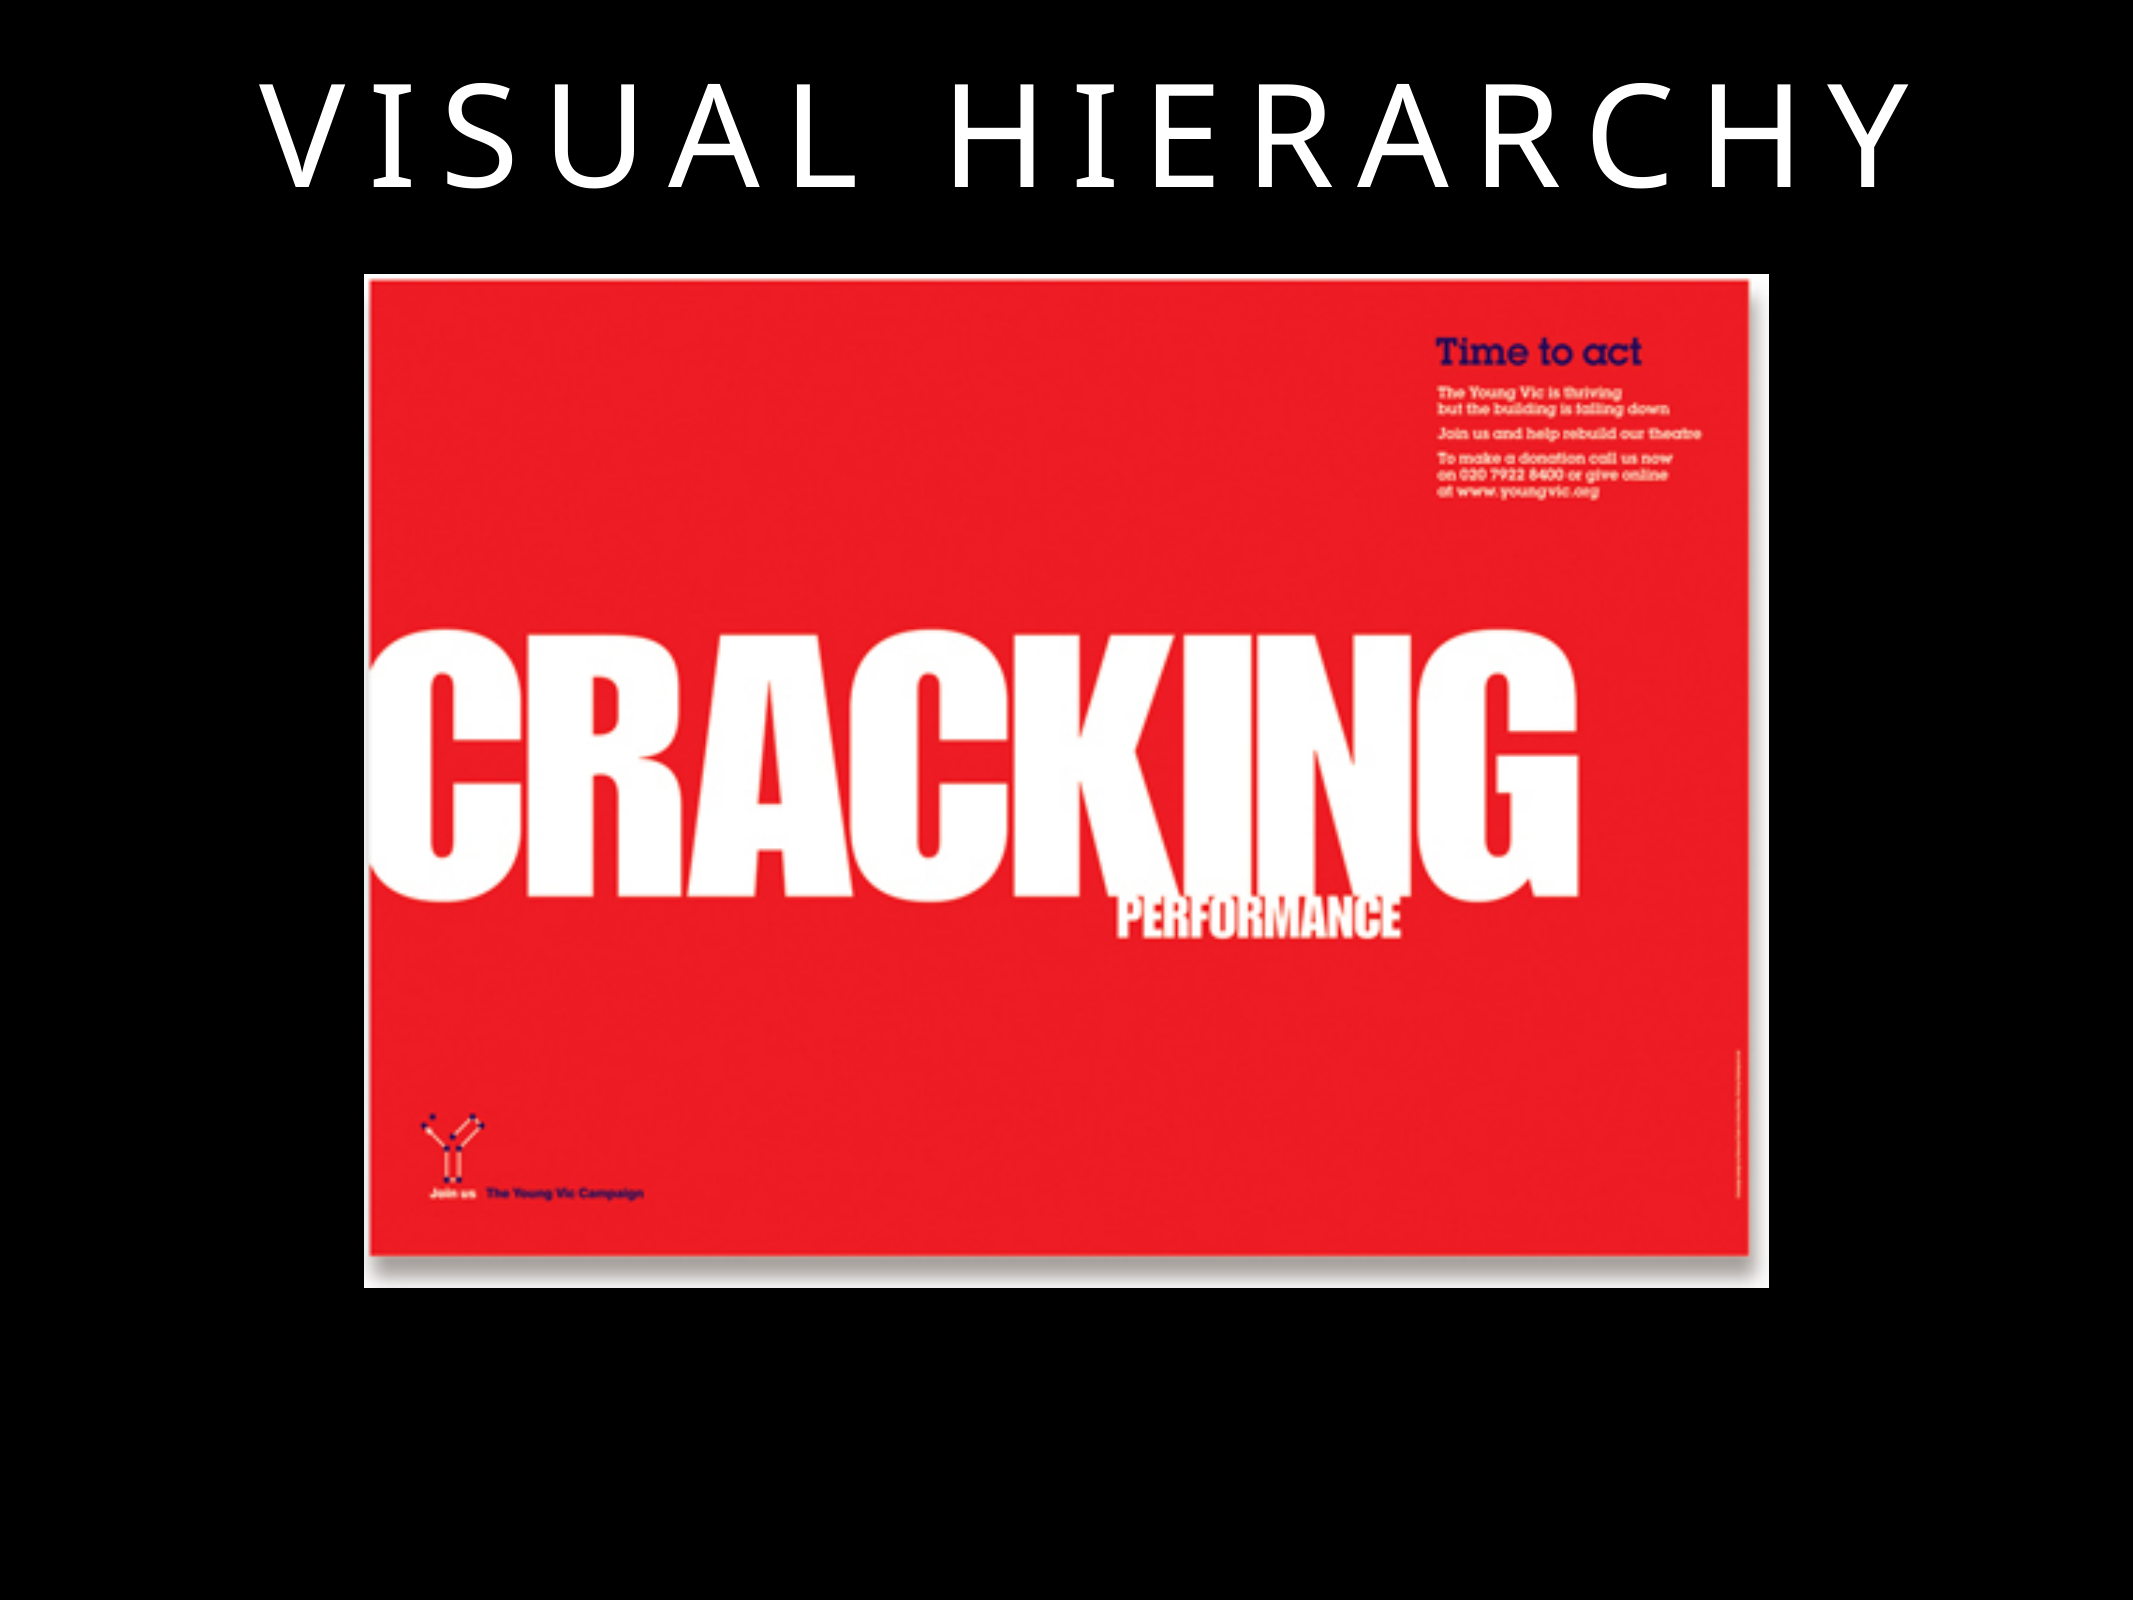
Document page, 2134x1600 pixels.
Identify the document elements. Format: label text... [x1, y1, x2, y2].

picture [364, 274, 1769, 1289]
title VISUAL HIERARCHY [126, 43, 2045, 409]
